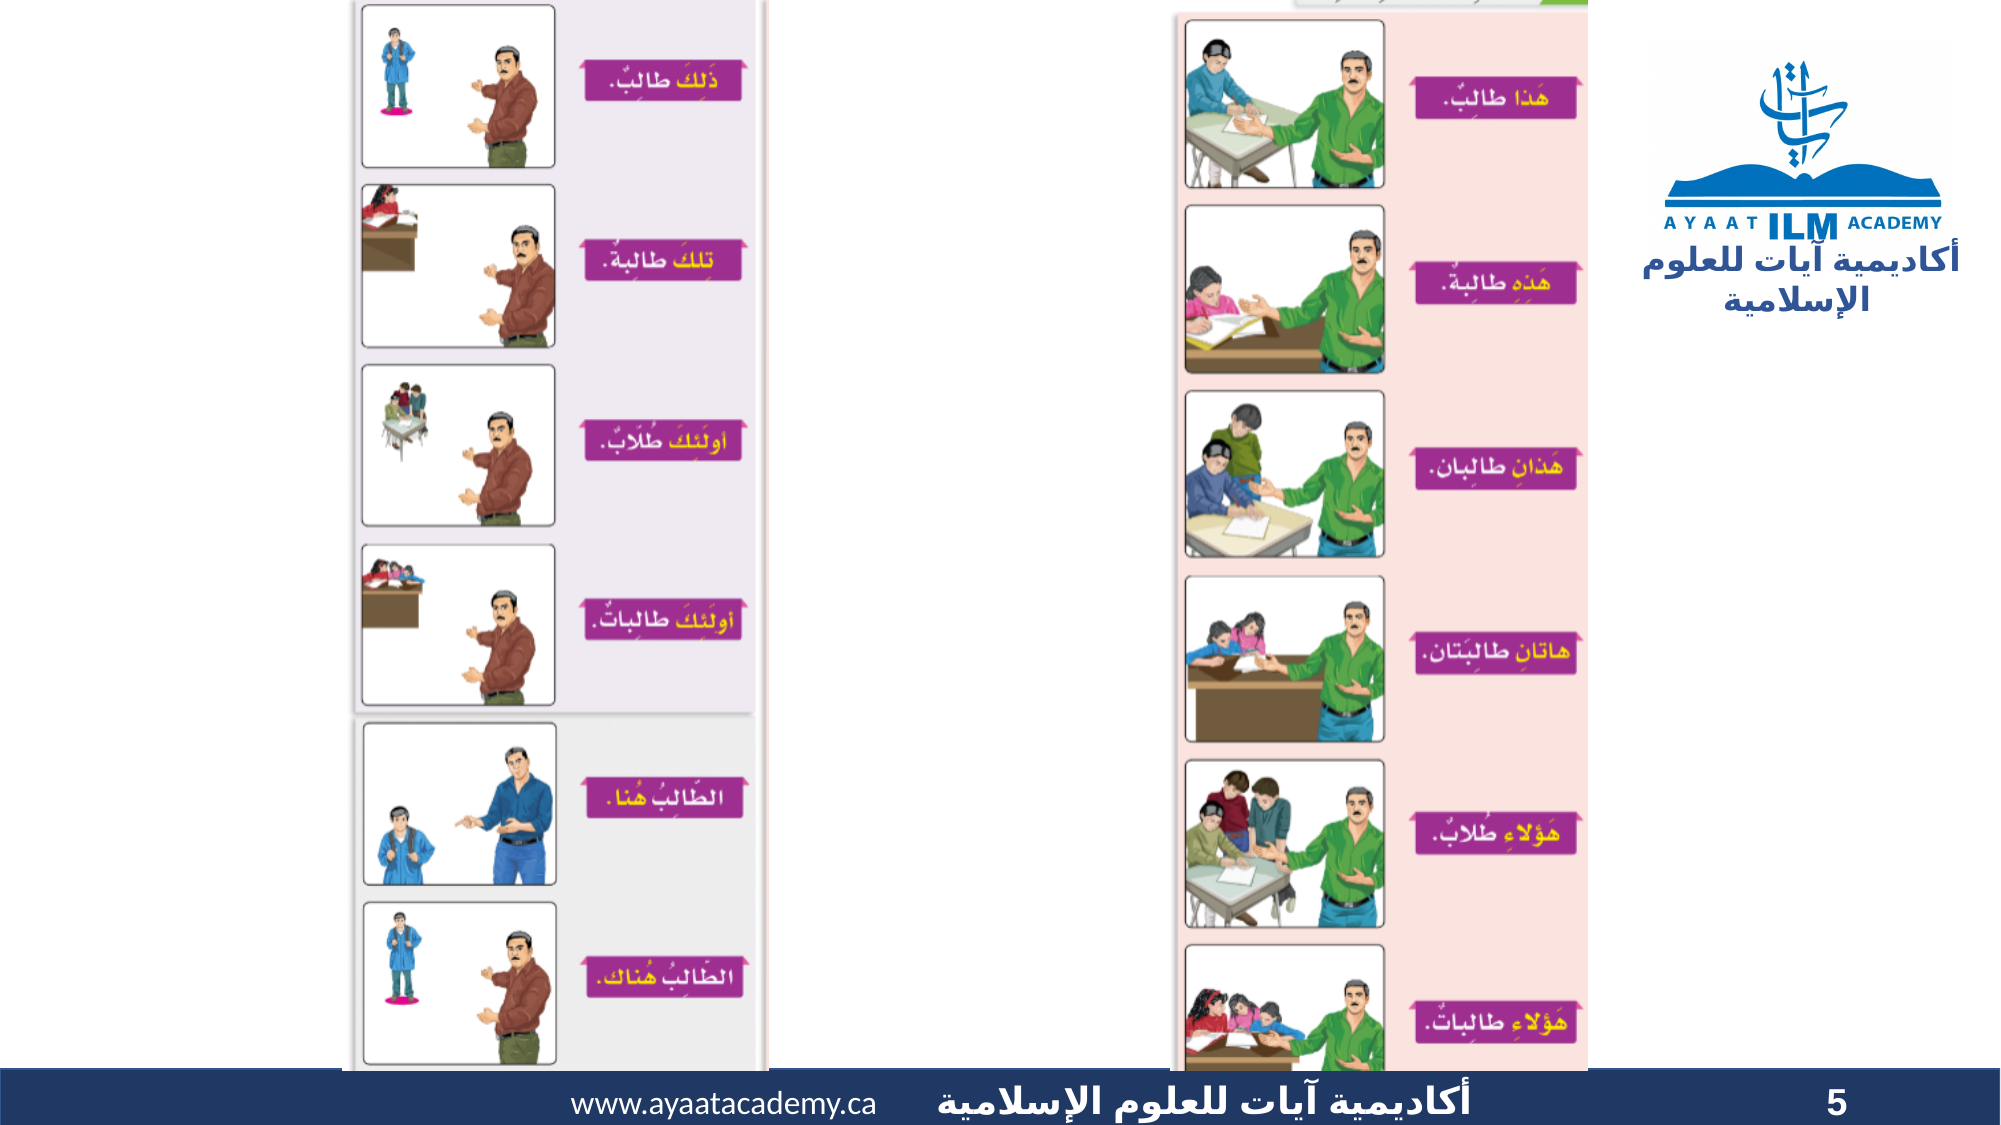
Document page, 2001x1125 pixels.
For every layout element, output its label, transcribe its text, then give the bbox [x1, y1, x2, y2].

picture [1651, 37, 1952, 257]
picture [1170, 0, 1588, 1071]
slide_number 5 [1412, 1070, 1863, 1125]
picture [342, 0, 769, 1071]
